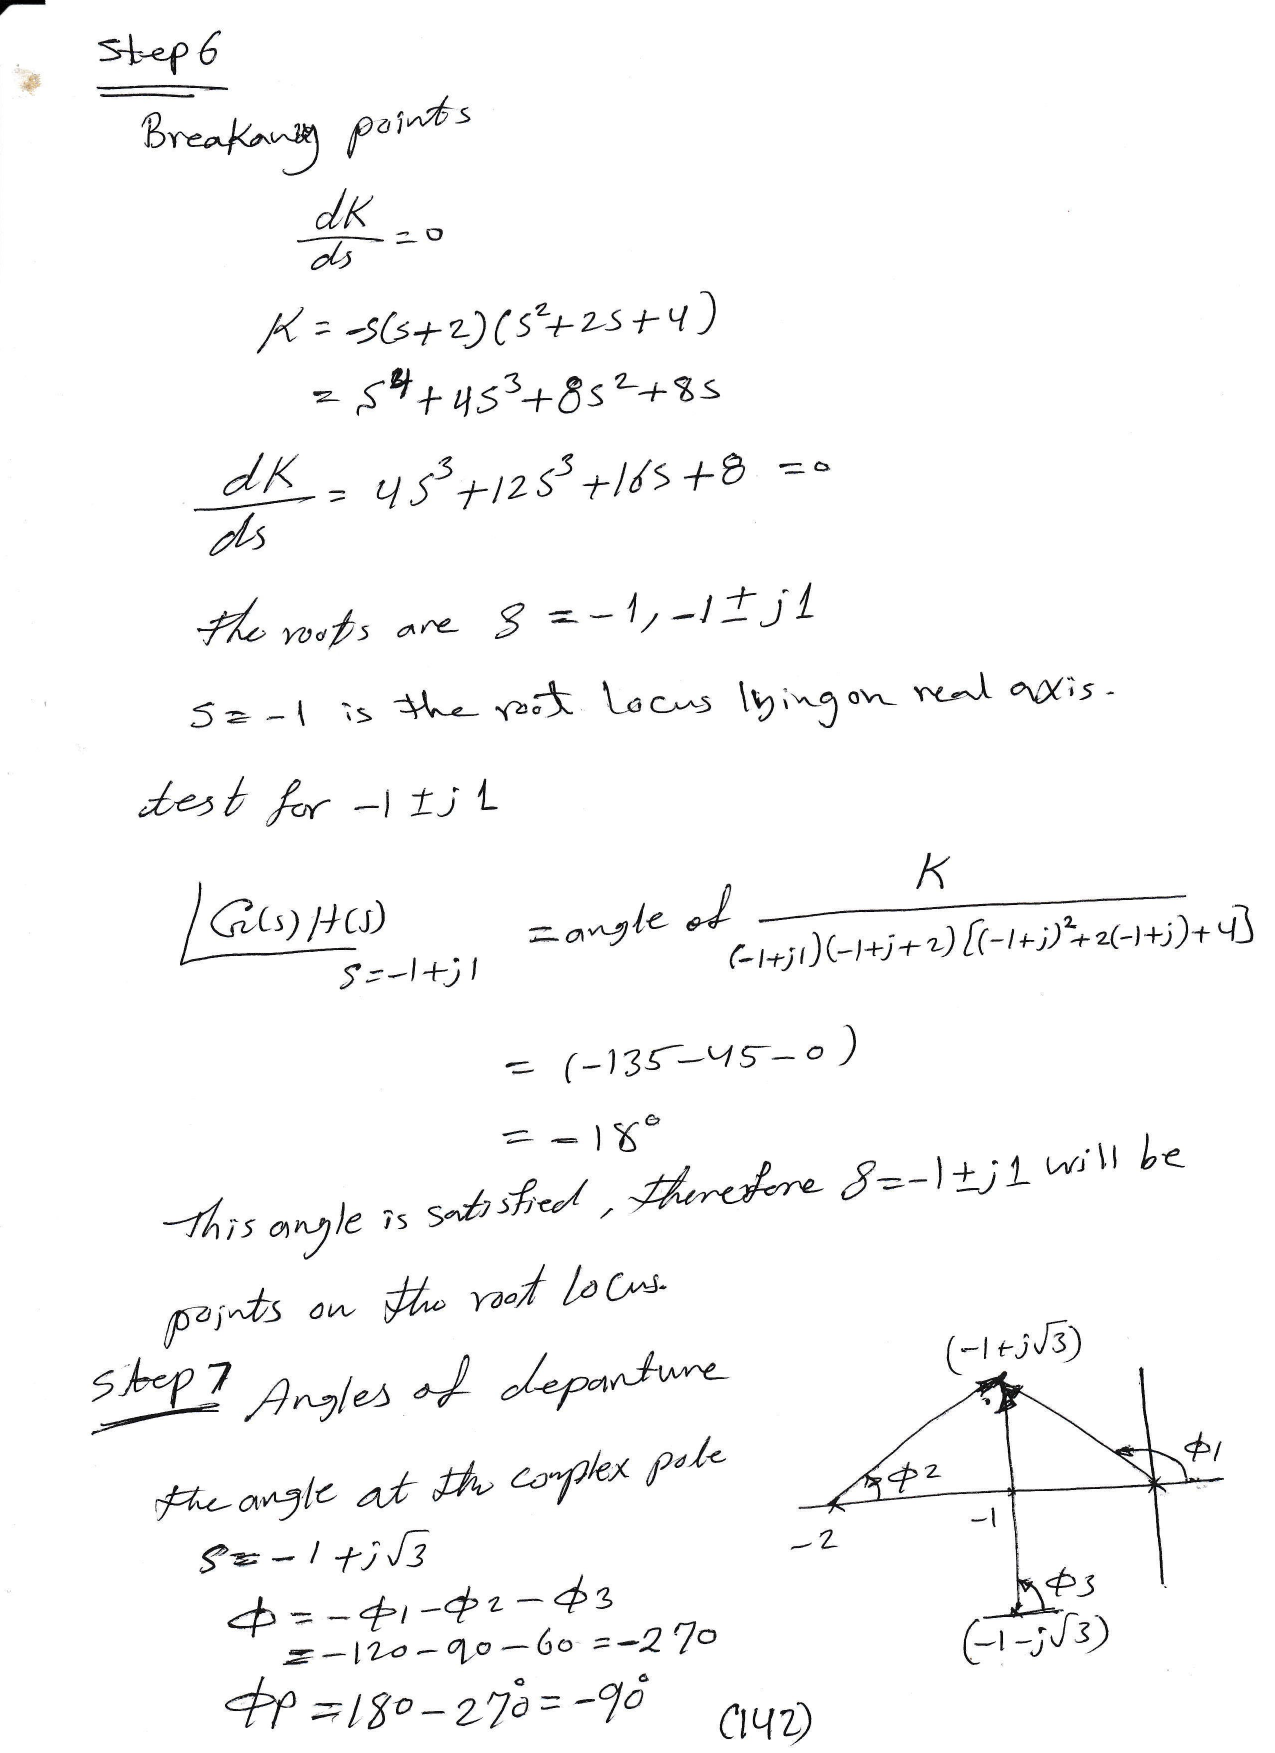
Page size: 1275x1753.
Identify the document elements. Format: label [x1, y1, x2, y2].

text_box [0, 0, 1258, 1752]
